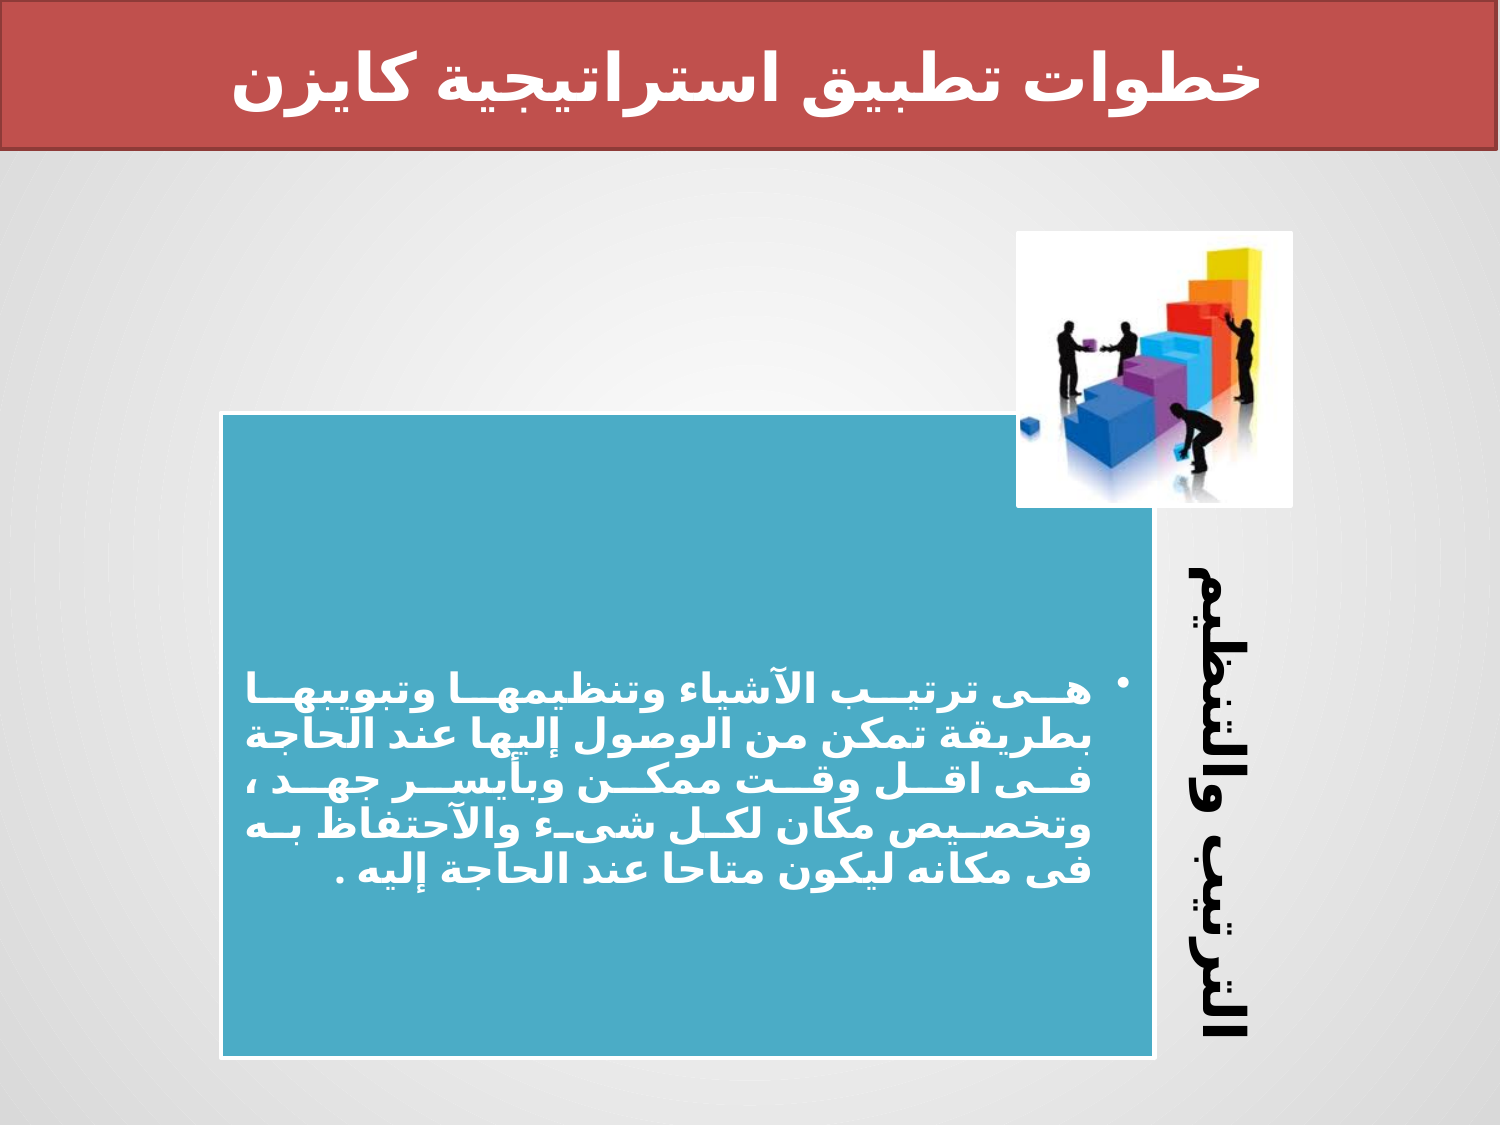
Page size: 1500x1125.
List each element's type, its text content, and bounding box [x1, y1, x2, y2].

text_box هى ترتيب الآشياء وتنظيمها وتبويبها بطريقة تمكن من الوصول إليها عند الحاجة فى اقل وقت ممكن وبأيسر جهد ، وتخصيص مكان لكل شىء والآحتفاظ به فى مكانه ليكون متاحا عند الحاجة إليه . [219, 411, 1157, 1060]
text_box [1016, 231, 1293, 508]
text_box خطوات تطبيق استراتيجية كايزن [0, 0, 1498, 151]
text_box الترتيب والتنظيم [1157, 508, 1292, 1058]
